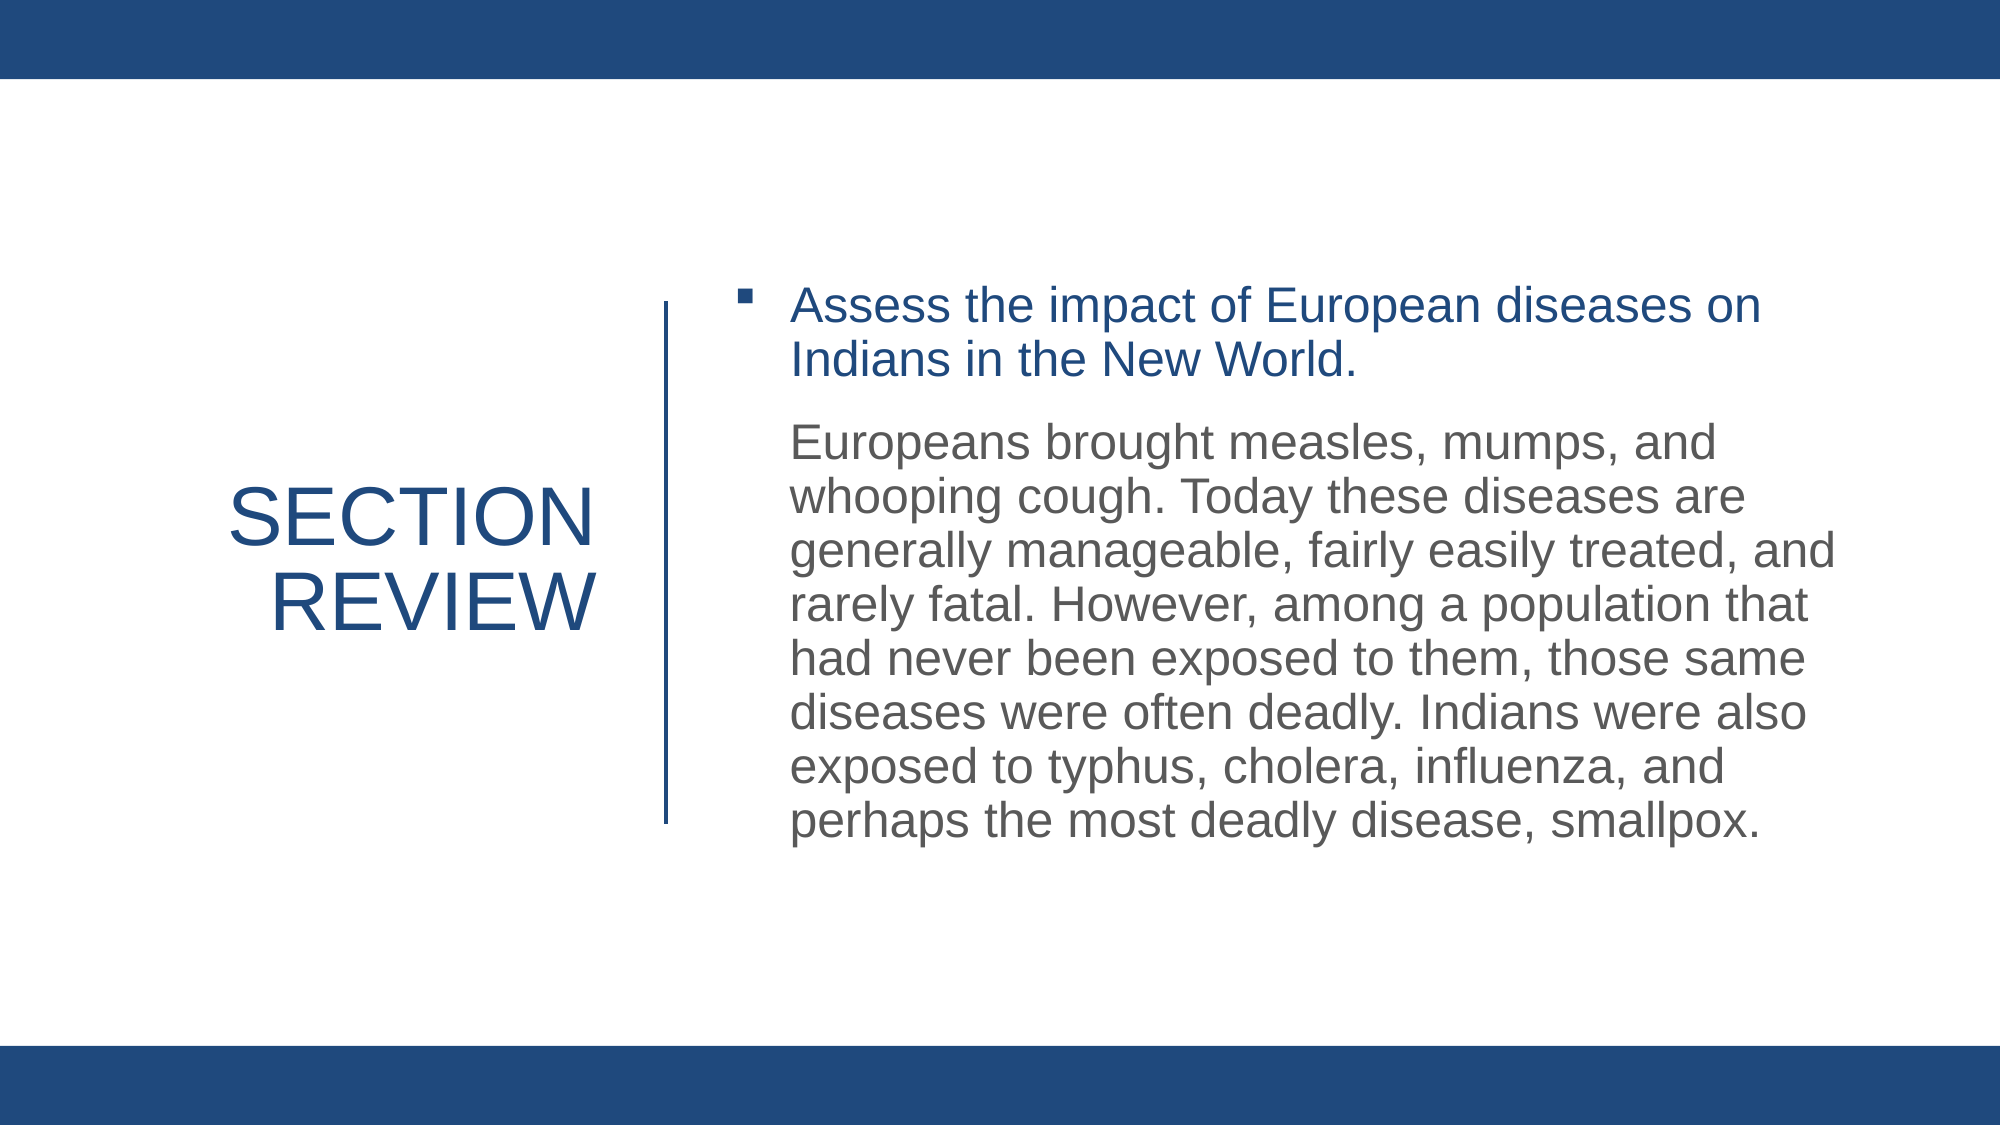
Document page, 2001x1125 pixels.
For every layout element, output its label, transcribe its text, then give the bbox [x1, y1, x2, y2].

text_box [0, 1045, 2000, 1125]
text_box [0, 80, 2000, 1045]
text_box [0, 0, 2000, 80]
list Assess the impact of European diseases on Indians in the New World. Europeans brought measles, mumps, and whooping cough. Today these diseases are generally manageable, fairly easily treated, and rarely fatal. However, among a population that had never been exposed to them, those same diseases were often deadly. Indians were also exposed to typhus, cholera, influenza, and perhaps the most deadly disease, smallpox. [718, 172, 1895, 955]
title Section review [105, 217, 613, 908]
